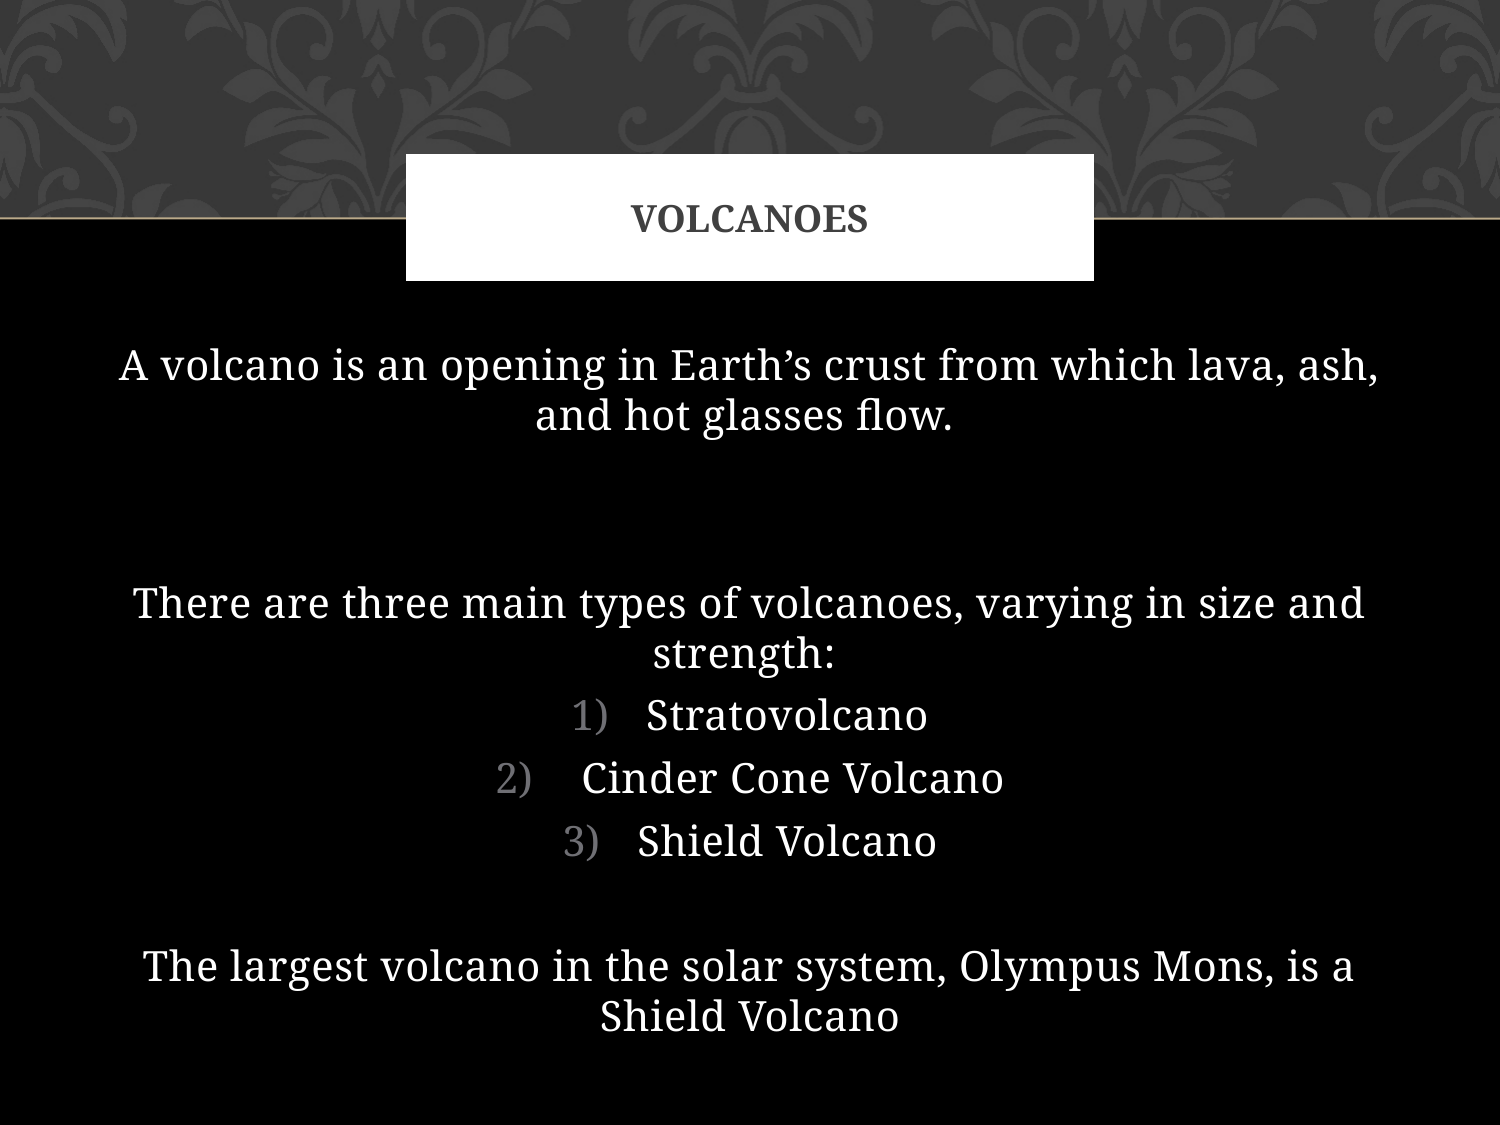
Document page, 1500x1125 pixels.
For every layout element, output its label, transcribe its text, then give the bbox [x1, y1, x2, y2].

list A volcano is an opening in Earth’s crust from which lava, ash, and hot glasses flow. There are three main types of volcanoes, varying in size and strength: Stratovolcano Cinder Cone Volcano Shield Volcano The largest volcano in the solar system, Olympus Mons, is a Shield Volcano [75, 331, 1425, 1000]
title Volcanoes [406, 154, 1094, 281]
